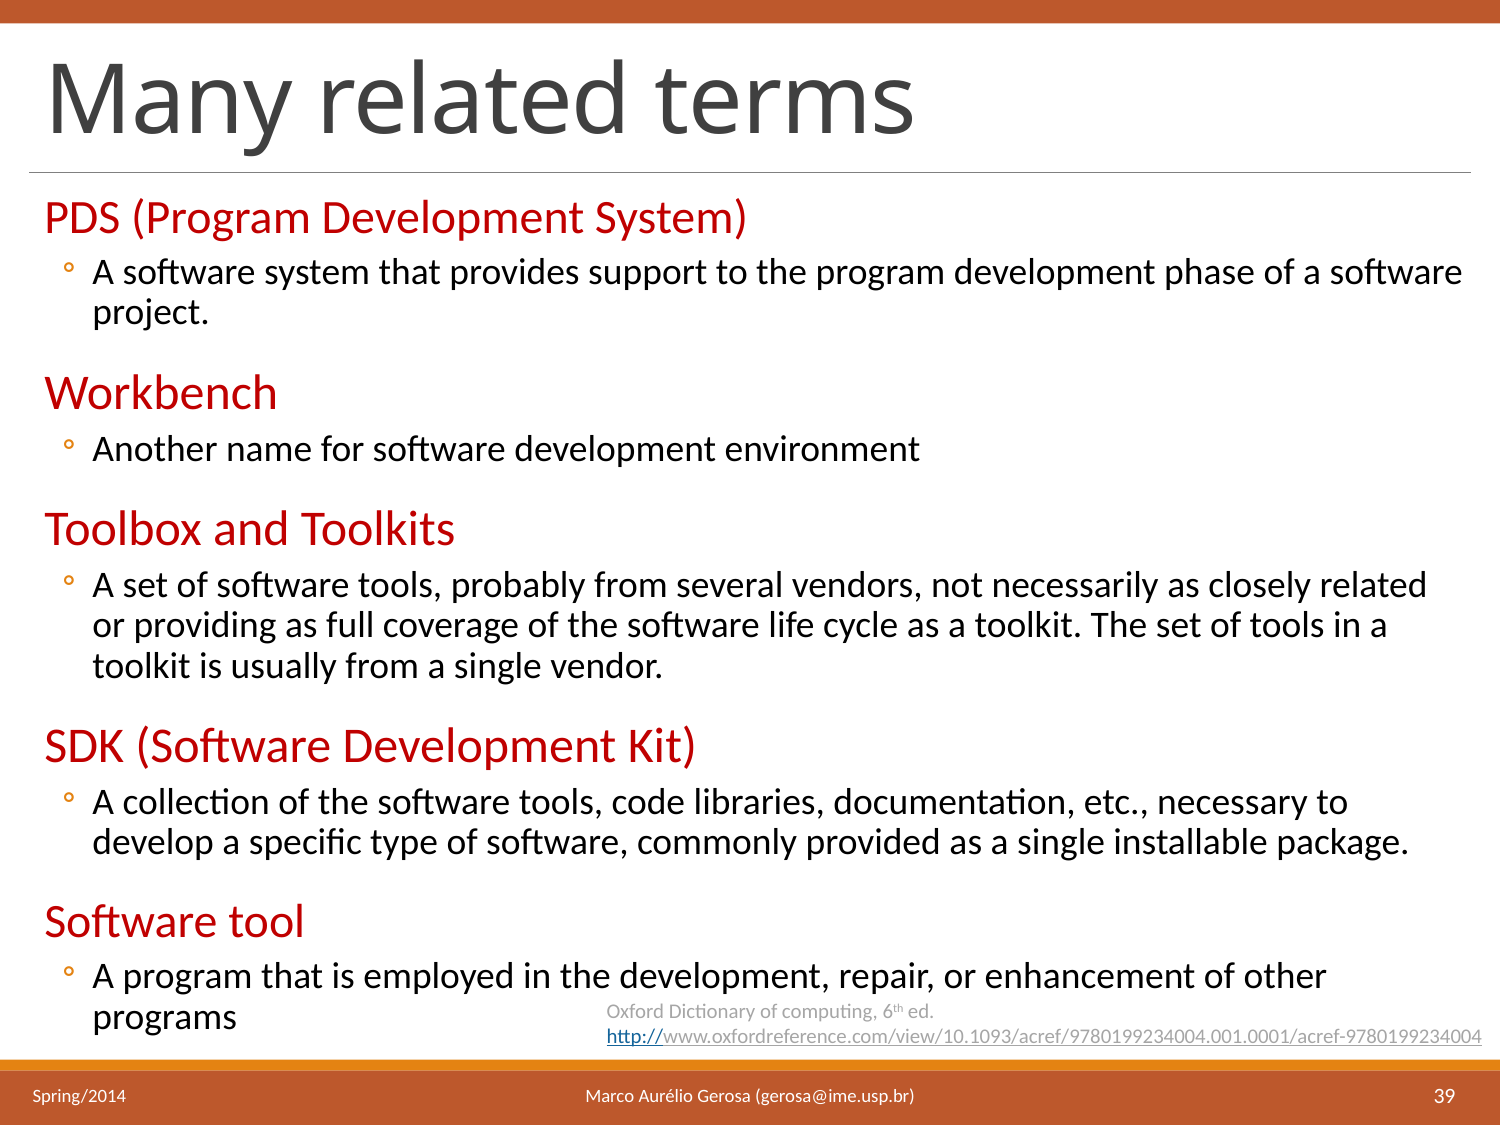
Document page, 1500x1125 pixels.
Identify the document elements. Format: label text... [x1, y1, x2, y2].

title Many related terms [29, 47, 1471, 161]
slide_number 39 [1309, 1072, 1471, 1118]
list PDS (Program Development System) A software system that provides support to the program development phase of a software project. Workbench Another name for software development environment Toolbox and Toolkits A set of software tools, probably from several vendors, not necessarily as closely related or providing as full coverage of the software life cycle as a toolkit. The set of tools in a toolkit is usually from a single vendor. SDK (Software Development Kit) A collection of the software tools, code libraries, documentation, etc., necessary to develop a specific type of software, commonly provided as a single installable package. Software tool A program that is employed in the development, repair, or enhancement of other programs [29, 184, 1471, 1046]
footer Marco Aurélio Gerosa (gerosa@ime.usp.br) [453, 1070, 1047, 1120]
slide_number Spring/2014 [17, 1072, 322, 1118]
text_box Oxford Dictionary of computing, 6th ed. http://www.oxfordreference.com/view/10.1093/acref/9780199234004.001.0001/acref-9780199234004 [591, 990, 1500, 1055]
